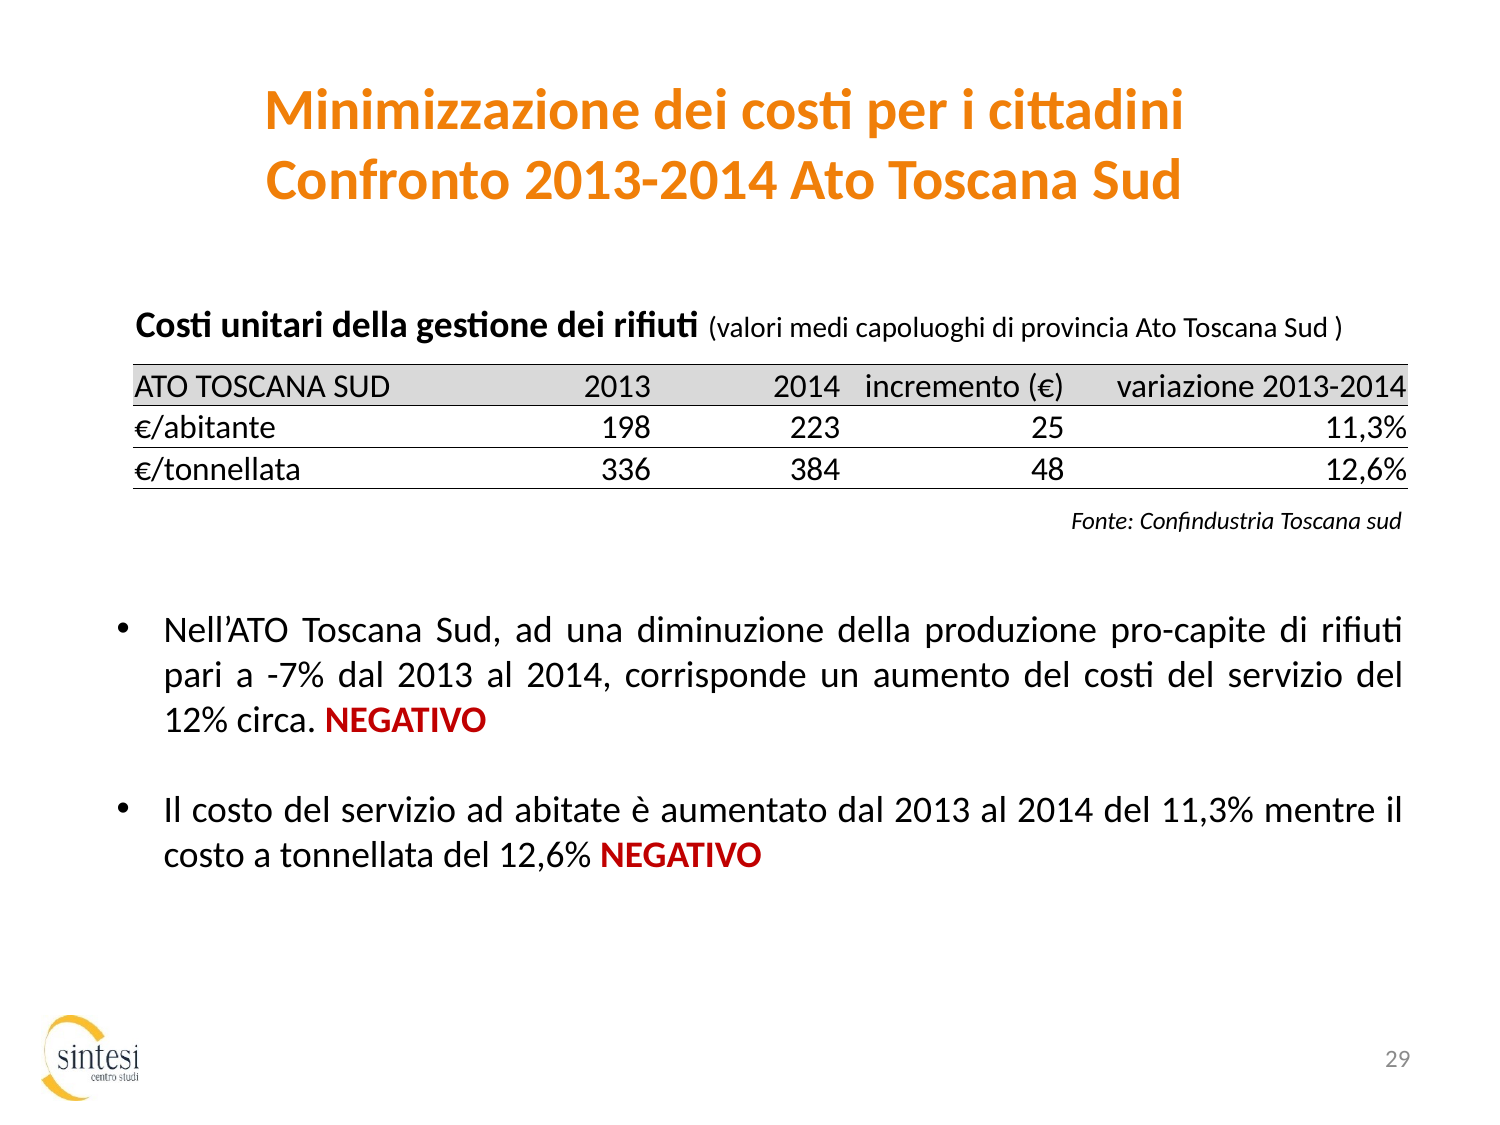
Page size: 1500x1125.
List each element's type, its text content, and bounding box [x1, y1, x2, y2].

table_cell 384 [653, 448, 842, 488]
text_box Fonte: Confindustria Toscana sud [1056, 497, 1424, 543]
table_cell 12,6% [1066, 448, 1408, 488]
table_header incremento (€) [842, 365, 1066, 405]
table_header ATO TOSCANA SUD [133, 365, 428, 405]
slide_number 29 [1075, 1034, 1426, 1081]
table_cell 223 [653, 406, 842, 447]
table_cell €/abitante [133, 406, 428, 447]
table_header 2013 [428, 365, 653, 405]
table_cell 11,3% [1066, 406, 1408, 447]
text_box Nell’ATO Toscana Sud, ad una diminuzione della produzione pro-capite di rifiuti pari a -7% dal 2013 al 2014, corrisponde un aumento del costi del servizio del 12% circa. NEGATIVO Il costo del servizio ad abitate è aumentato dal 2013 al 2014 del 11,3% mentre il costo a tonnellata del 12,6% NEGATIVO [101, 597, 1419, 973]
table_header 2014 [653, 365, 842, 405]
table_cell 25 [842, 406, 1066, 447]
text_box Minimizzazione dei costi per i cittadini Confronto 2013-2014 Ato Toscana Sud [25, 63, 1424, 219]
text_box Costi unitari della gestione dei rifiuti (valori medi capoluoghi di provincia Ato Toscana Sud ) [121, 292, 1426, 353]
table_cell €/tonnellata [133, 448, 428, 488]
table_header variazione 2013-2014 [1066, 365, 1408, 405]
picture [41, 1015, 139, 1101]
table_cell 48 [842, 448, 1066, 488]
table_cell 198 [428, 406, 653, 447]
table_cell 336 [428, 448, 653, 488]
